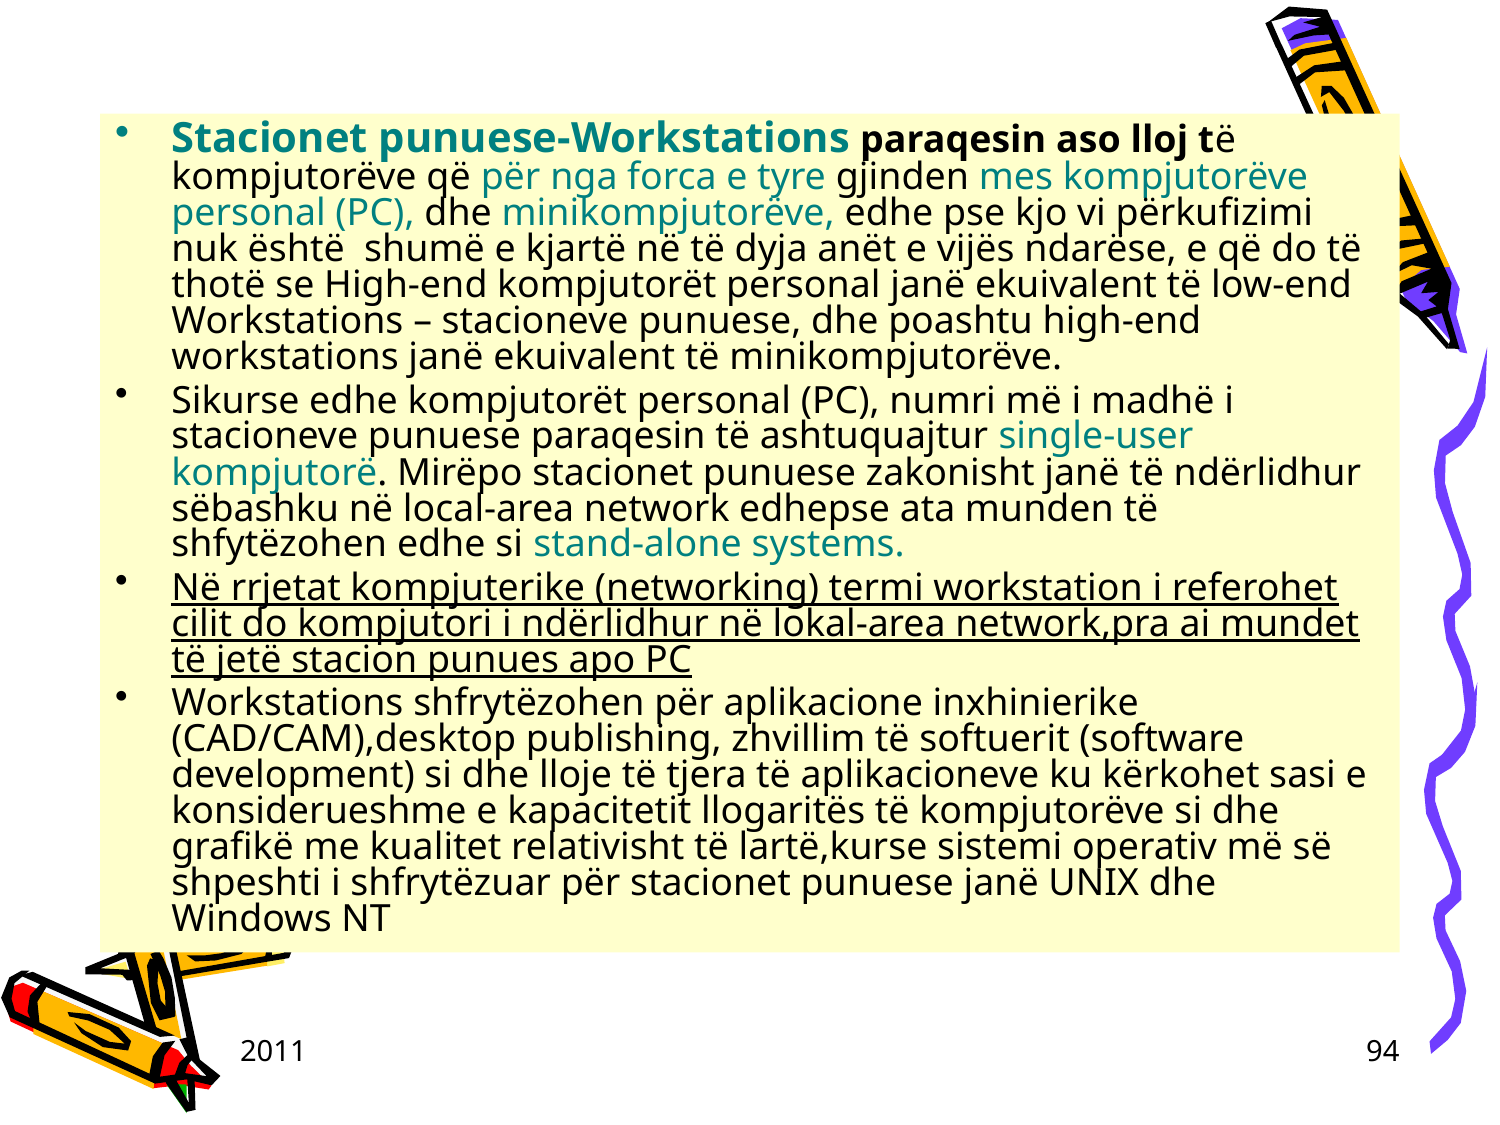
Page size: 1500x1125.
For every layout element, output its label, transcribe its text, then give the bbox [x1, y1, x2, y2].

slide_number 2011 [224, 1024, 538, 1101]
slide_number 94 [1101, 1024, 1415, 1101]
list Stacionet punuese-Workstations paraqesin aso lloj të kompjutorëve që për nga forca e tyre gjinden mes kompjutorëve personal (PC), dhe minikompjutorëve, edhe pse kjo vi përkufizimi nuk është shumë e kjartë në të dyja anët e vijës ndarëse, e që do të thotë se High-end kompjutorët personal janë ekuivalent të low-end Workstations – stacioneve punuese, dhe poashtu high-end workstations janë ekuivalent të minikompjutorëve. Sikurse edhe kompjutorët personal (PC), numri më i madhë i stacioneve punuese paraqesin të ashtuquajtur single-user kompjutorë. Mirëpo stacionet punuese zakonisht janë të ndërlidhur sëbashku në local-area network edhepse ata munden të shfytëzohen edhe si stand-alone systems. Në rrjetat kompjuterike (networking) termi workstation i referohet cilit do kompjutori i ndërlidhur në lokal-area network,pra ai mundet të jetë stacion punues apo PC Workstations shfrytëzohen për aplikacione inxhinierike (CAD/CAM),desktop publishing, zhvillim të softuerit (software development) si dhe lloje të tjera të aplikacioneve ku kërkohet sasi e konsiderueshme e kapacitetit llogaritës të kompjutorëve si dhe grafikë me kualitet relativisht të lartë,kurse sistemi operativ më së shpeshti i shfrytëzuar për stacionet punuese janë UNIX dhe Windows NT [99, 113, 1400, 953]
